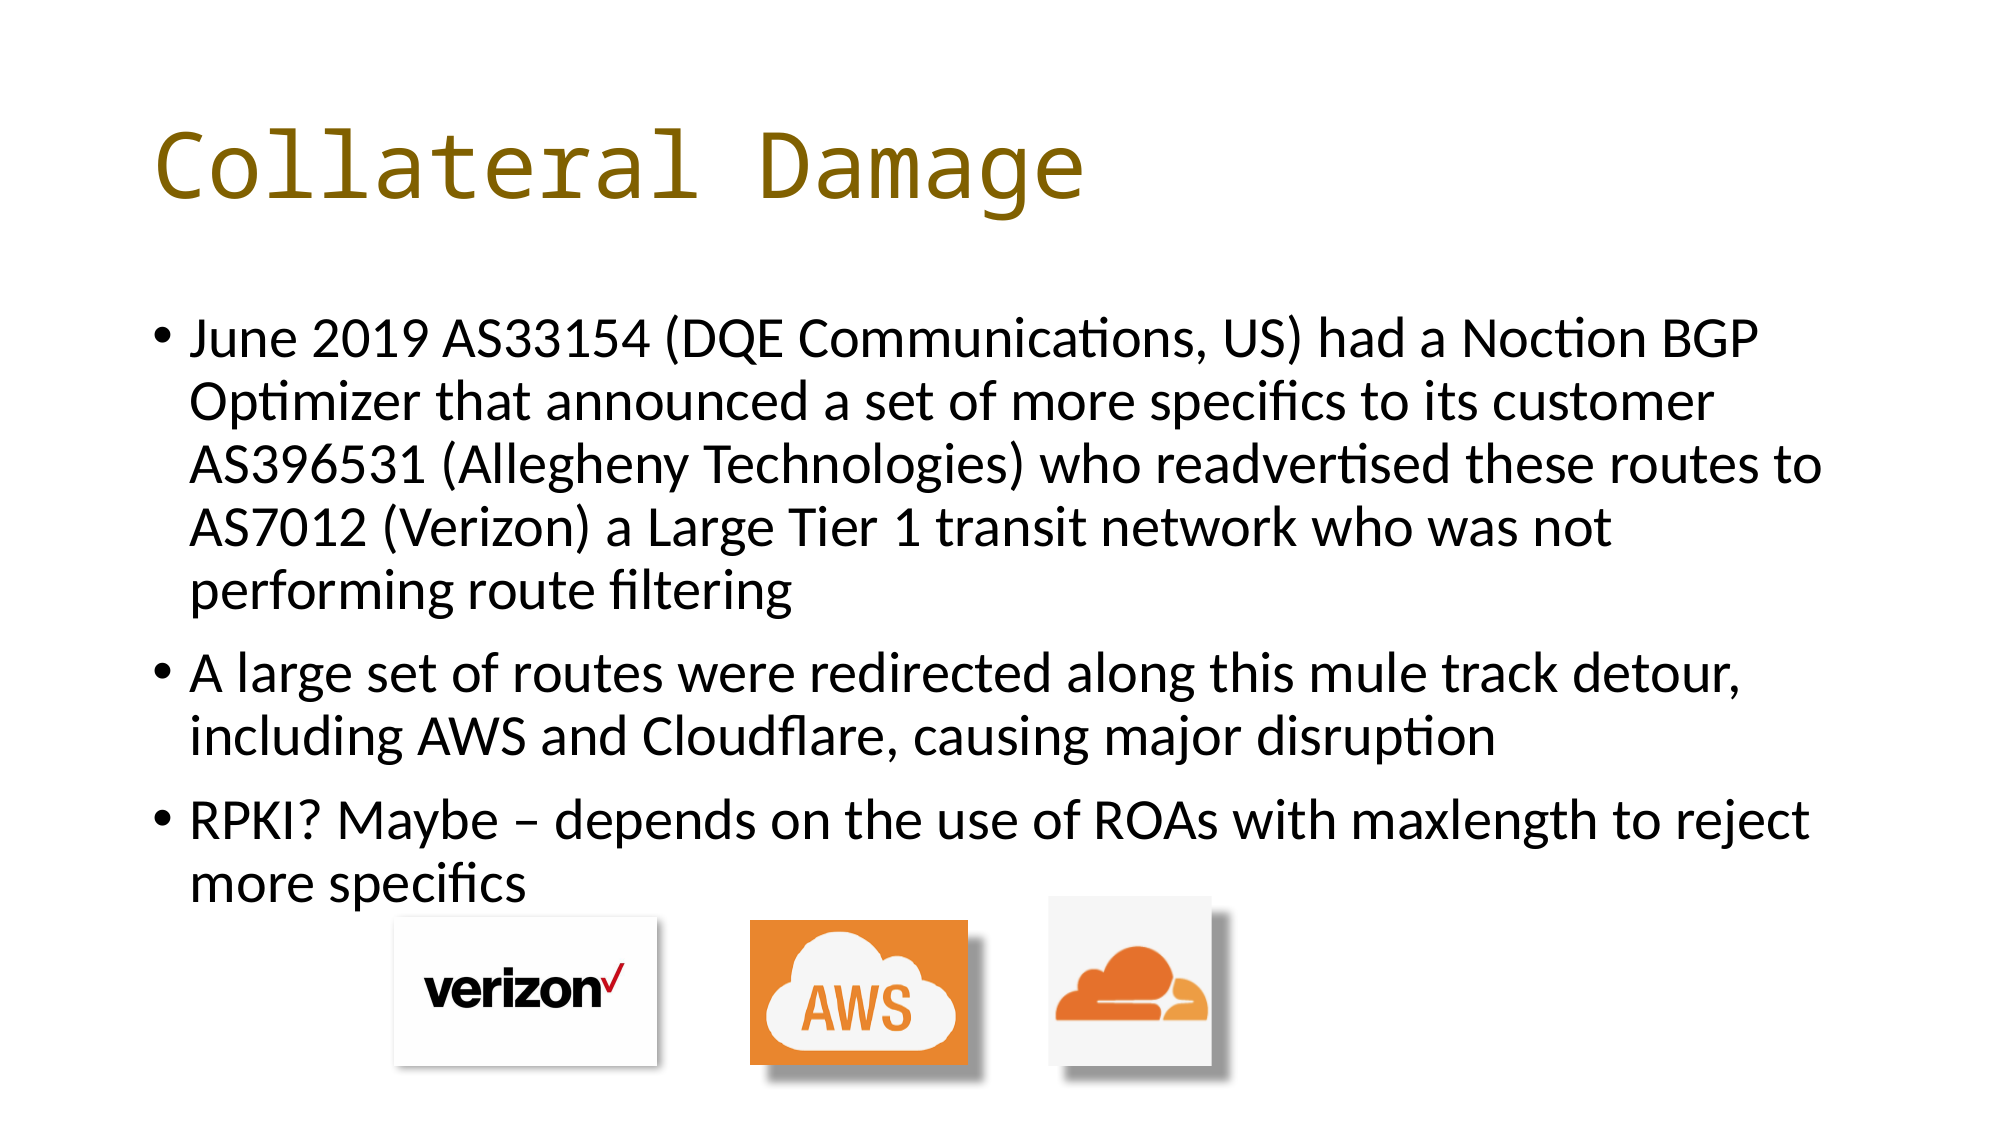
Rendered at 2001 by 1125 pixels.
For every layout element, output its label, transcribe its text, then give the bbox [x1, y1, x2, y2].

picture [393, 917, 657, 1066]
list June 2019 AS33154 (DQE Communications, US) had a Noction BGP Optimizer that announced a set of more specifics to its customer AS396531 (Allegheny Technologies) who readvertised these routes to AS7012 (Verizon) a Large Tier 1 transit network who was not performing route filtering A large set of routes were redirected along this mule track detour, including AWS and Cloudflare, causing major disruption RPKI? Maybe – depends on the use of ROAs with maxlength to reject more specifics [137, 299, 1863, 1014]
picture [749, 920, 968, 1066]
title Collateral Damage [137, 59, 1863, 278]
picture [1048, 896, 1212, 1066]
